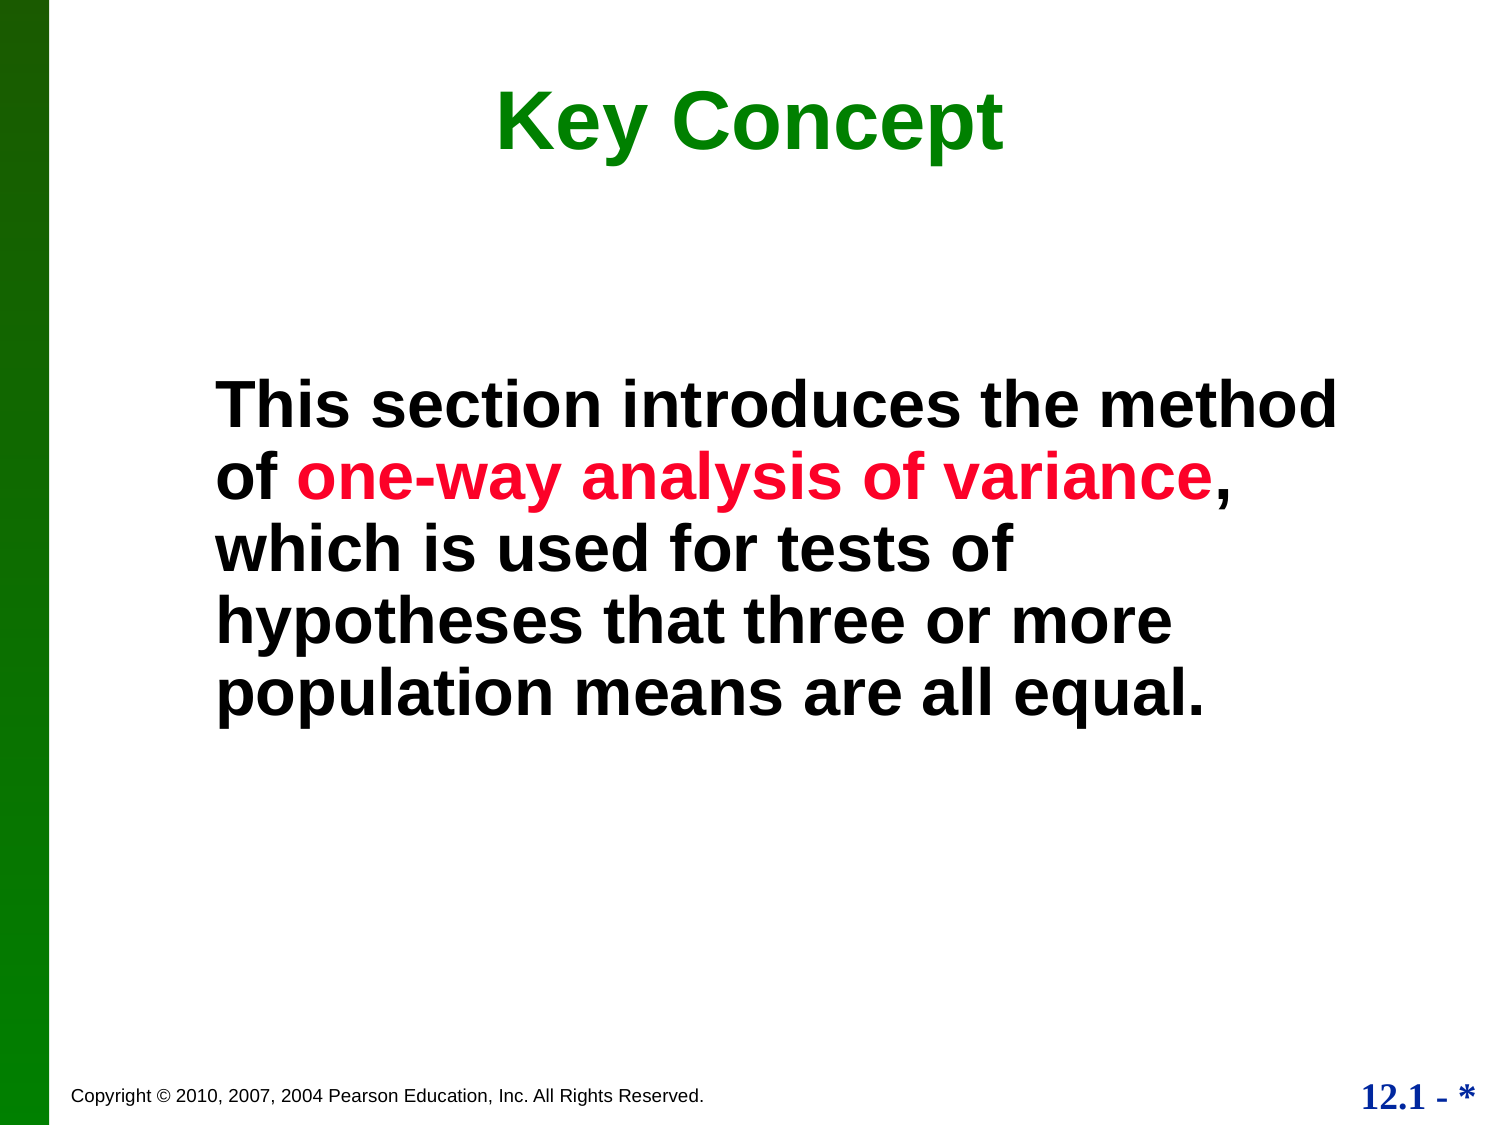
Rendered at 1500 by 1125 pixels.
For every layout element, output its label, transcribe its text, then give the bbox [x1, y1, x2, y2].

text_box This section introduces the method of one-way analysis of variance, which is used for tests of hypotheses that three or more population means are all equal. [200, 362, 1375, 737]
text_box Key Concept [480, 70, 1020, 175]
